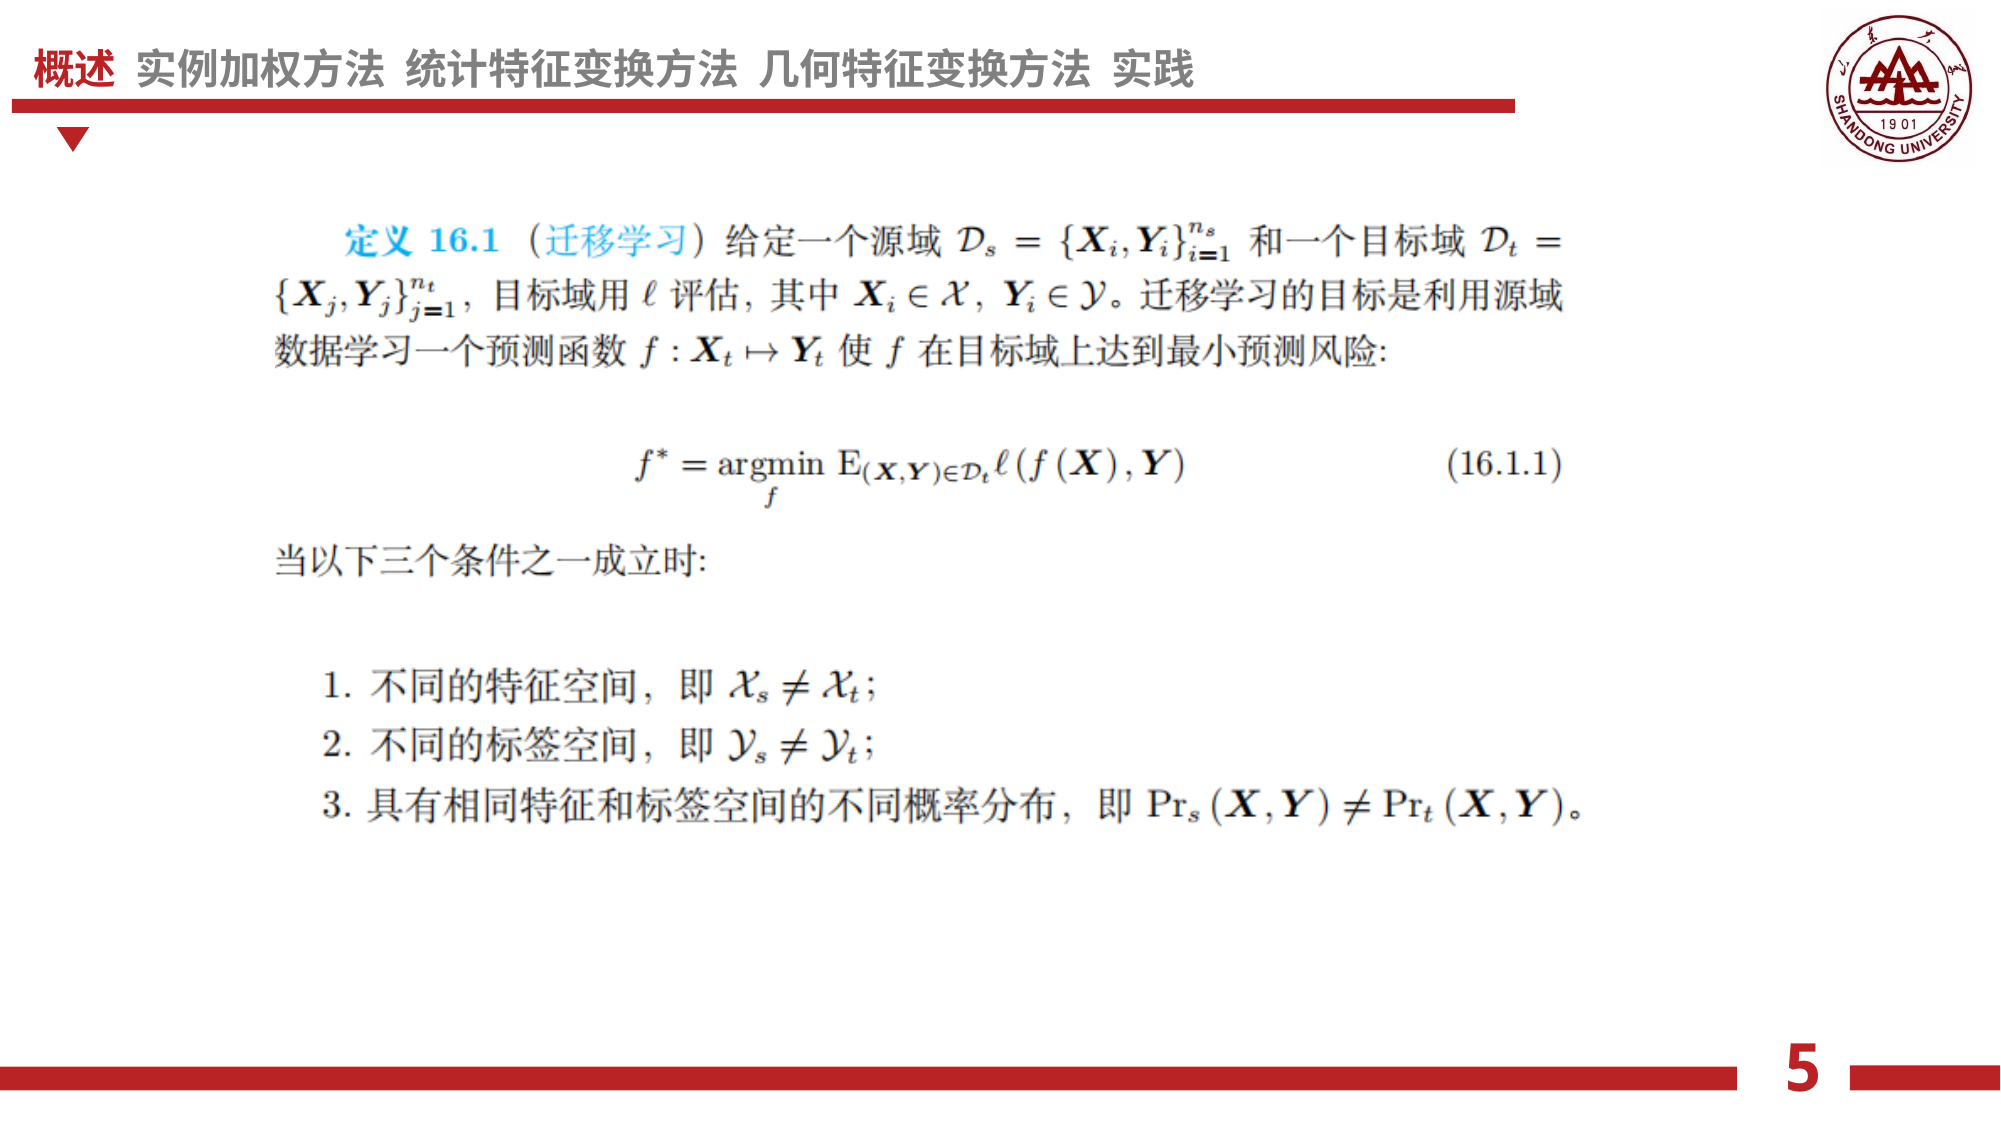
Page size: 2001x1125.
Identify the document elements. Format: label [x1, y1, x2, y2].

picture [274, 206, 1595, 622]
picture [1820, 9, 1977, 167]
picture [274, 637, 1636, 885]
